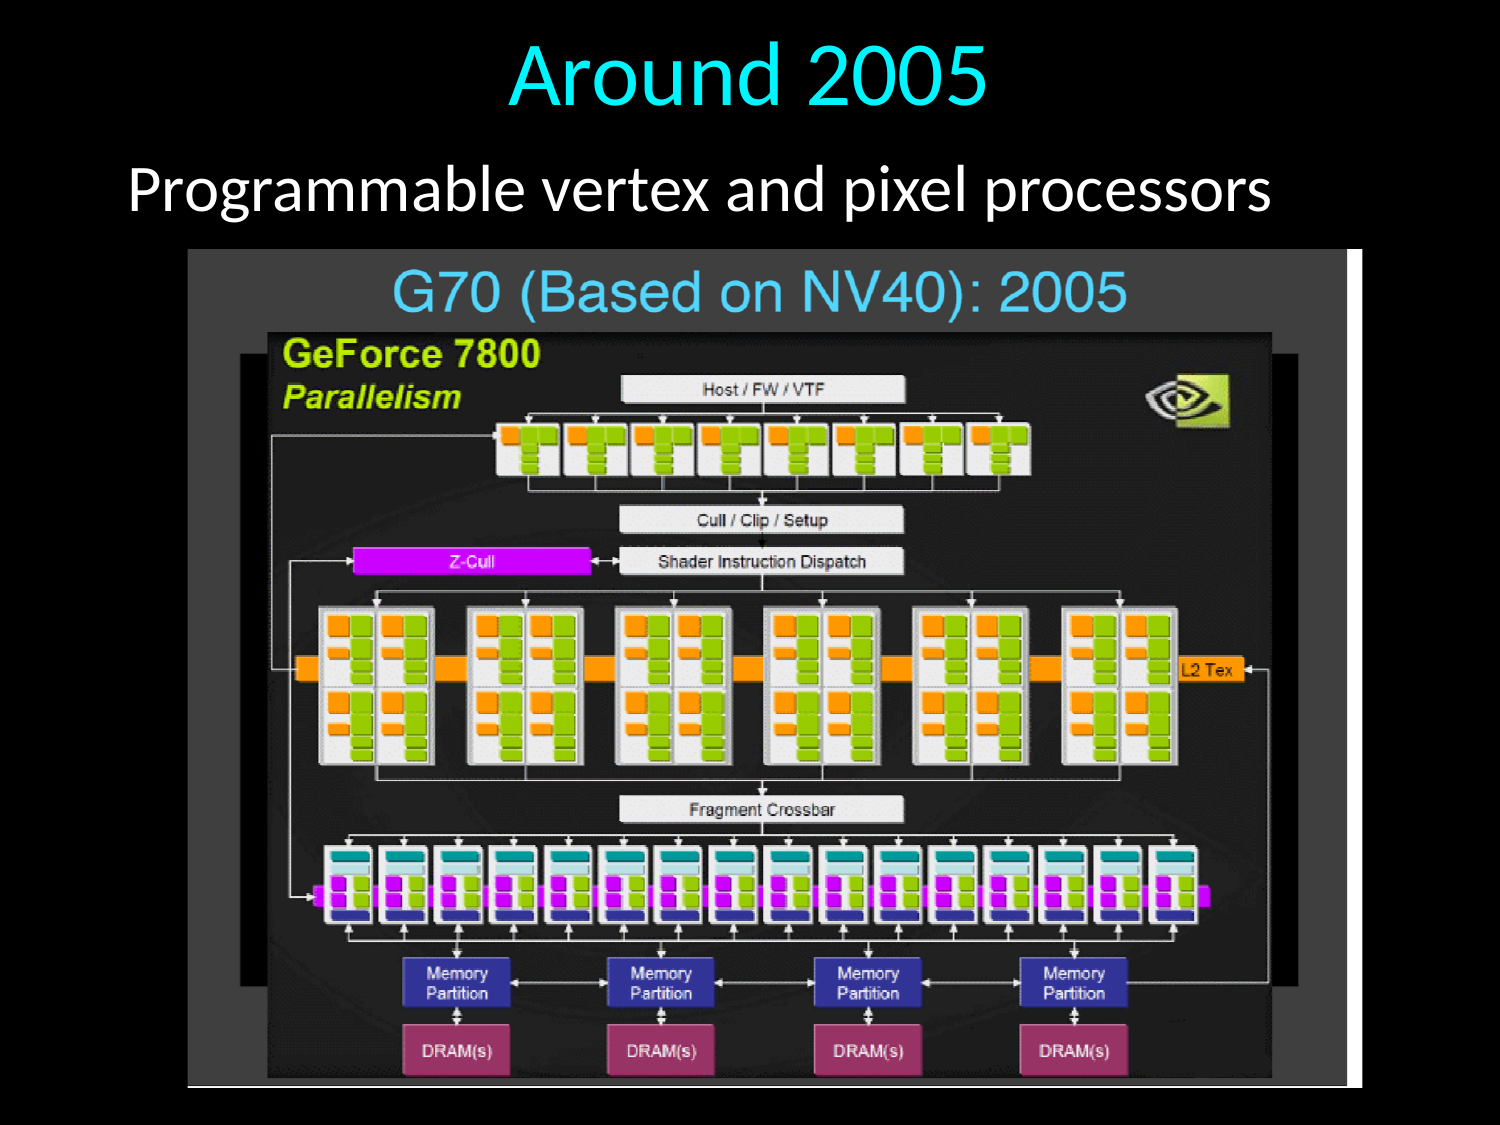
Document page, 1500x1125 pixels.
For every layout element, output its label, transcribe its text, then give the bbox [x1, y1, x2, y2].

picture [187, 237, 1363, 1088]
list Programmable vertex and pixel processors [112, 137, 1500, 1063]
title Around 2005 [37, 24, 1463, 113]
